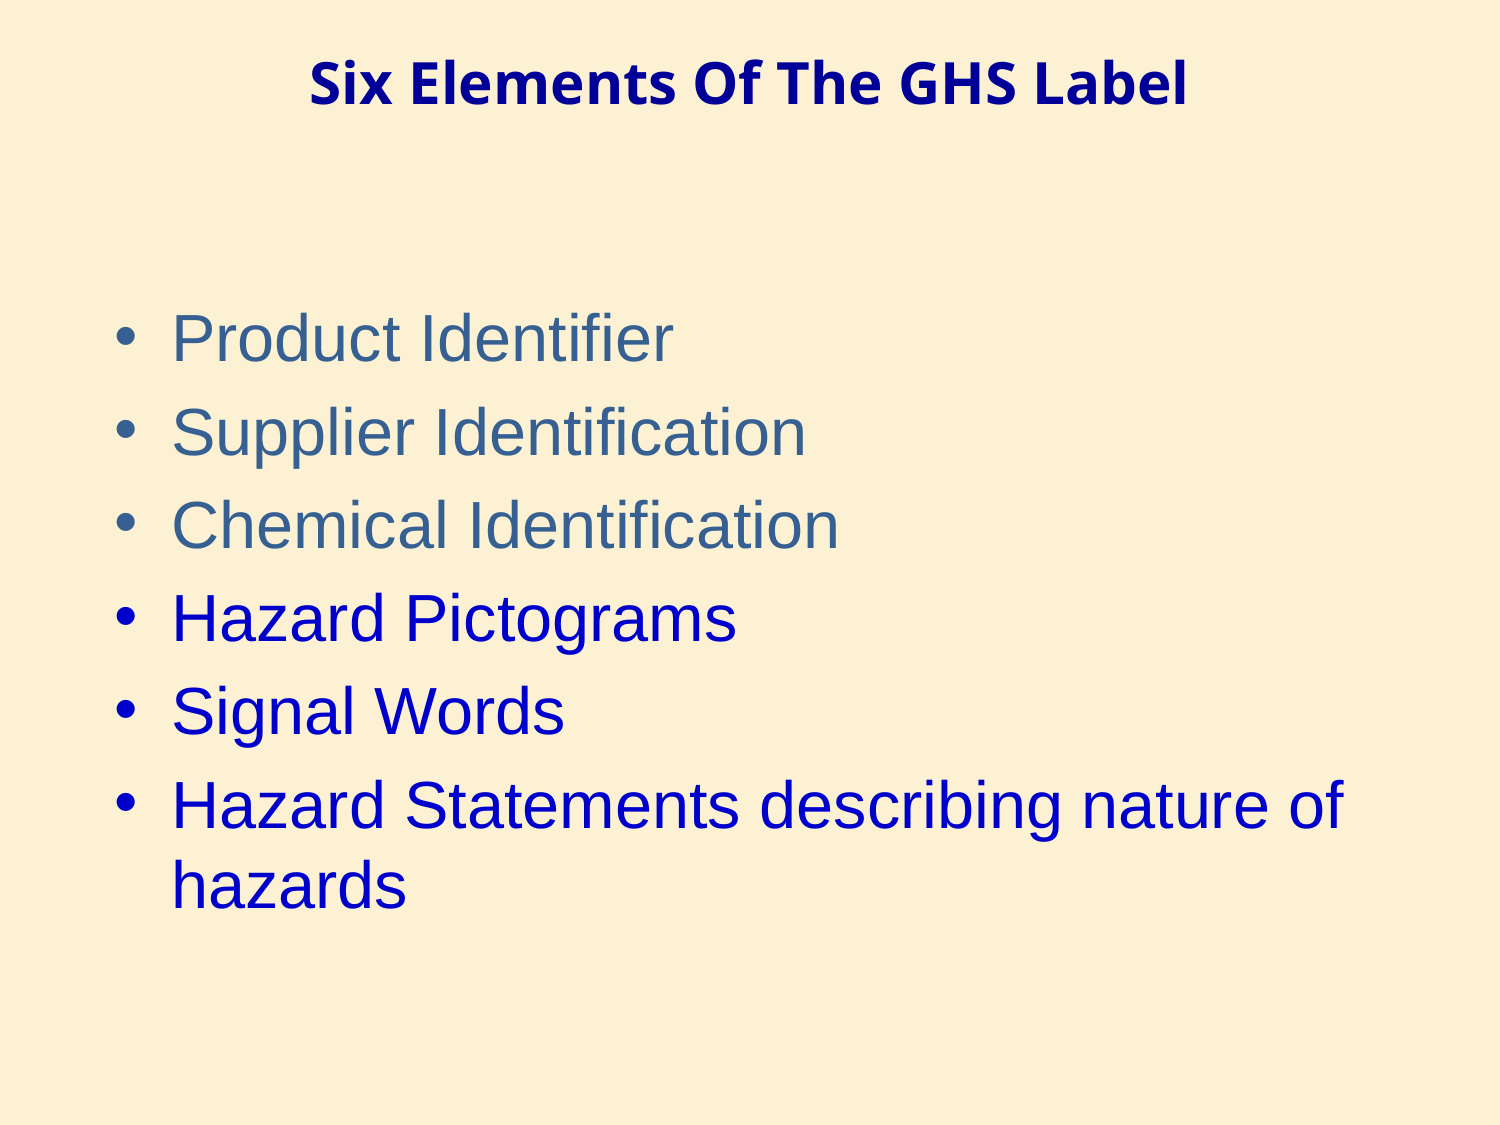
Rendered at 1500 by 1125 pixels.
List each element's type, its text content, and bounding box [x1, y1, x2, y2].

list Product Identifier Supplier Identification Chemical Identification Hazard Pictograms Signal Words Hazard Statements describing nature of hazards [99, 287, 1438, 950]
title Six Elements Of The GHS Label [75, 0, 1425, 175]
